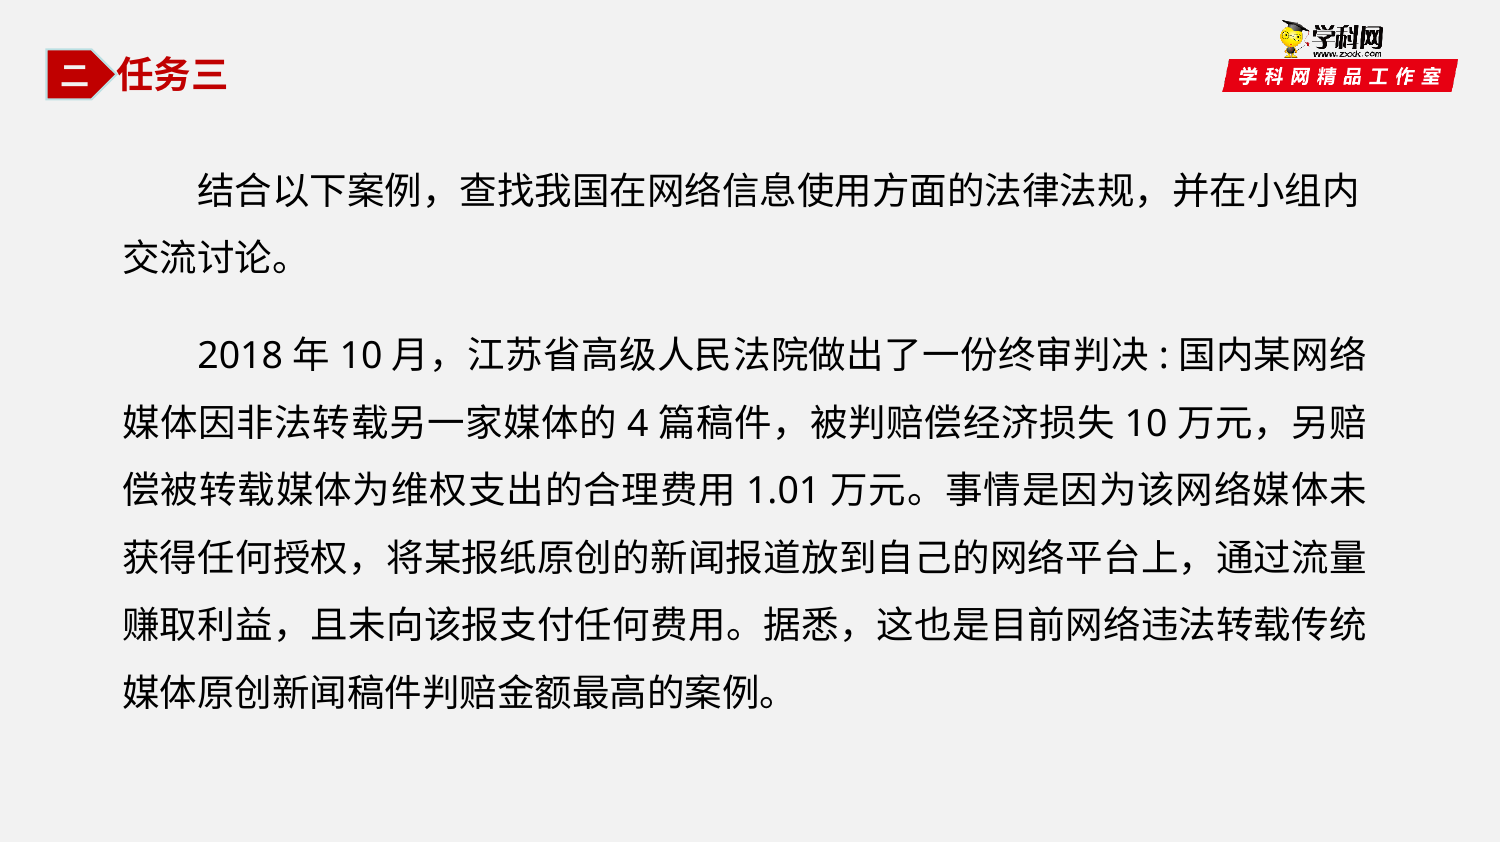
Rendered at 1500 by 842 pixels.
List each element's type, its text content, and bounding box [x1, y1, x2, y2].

text_box 二 [46, 49, 117, 100]
picture [1280, 20, 1383, 58]
text_box 2018年10月，江苏省高级人民法院做出了一份终审判决:国内某网络媒体因非法转载另一家媒体的4篇稿件，被判赔偿经济损失10万元，另赔偿被转载媒体为维权支出的合理费用1.01万元。事情是因为该网络媒体未获得任何授权，将某报纸原创的新闻报道放到自己的网络平台上，通过流量赚取利益，且未向该报支付任何费用。据悉，这也是目前网络违法转载传统媒体原创新闻稿件判赔金额最高的案例。 [114, 301, 1375, 722]
picture [1222, 59, 1458, 92]
text_box 结合以下案例，查找我国在网络信息使用方面的法律法规，并在小组内交流讨论。 [114, 136, 1375, 287]
text_box 任务三 [116, 50, 229, 96]
